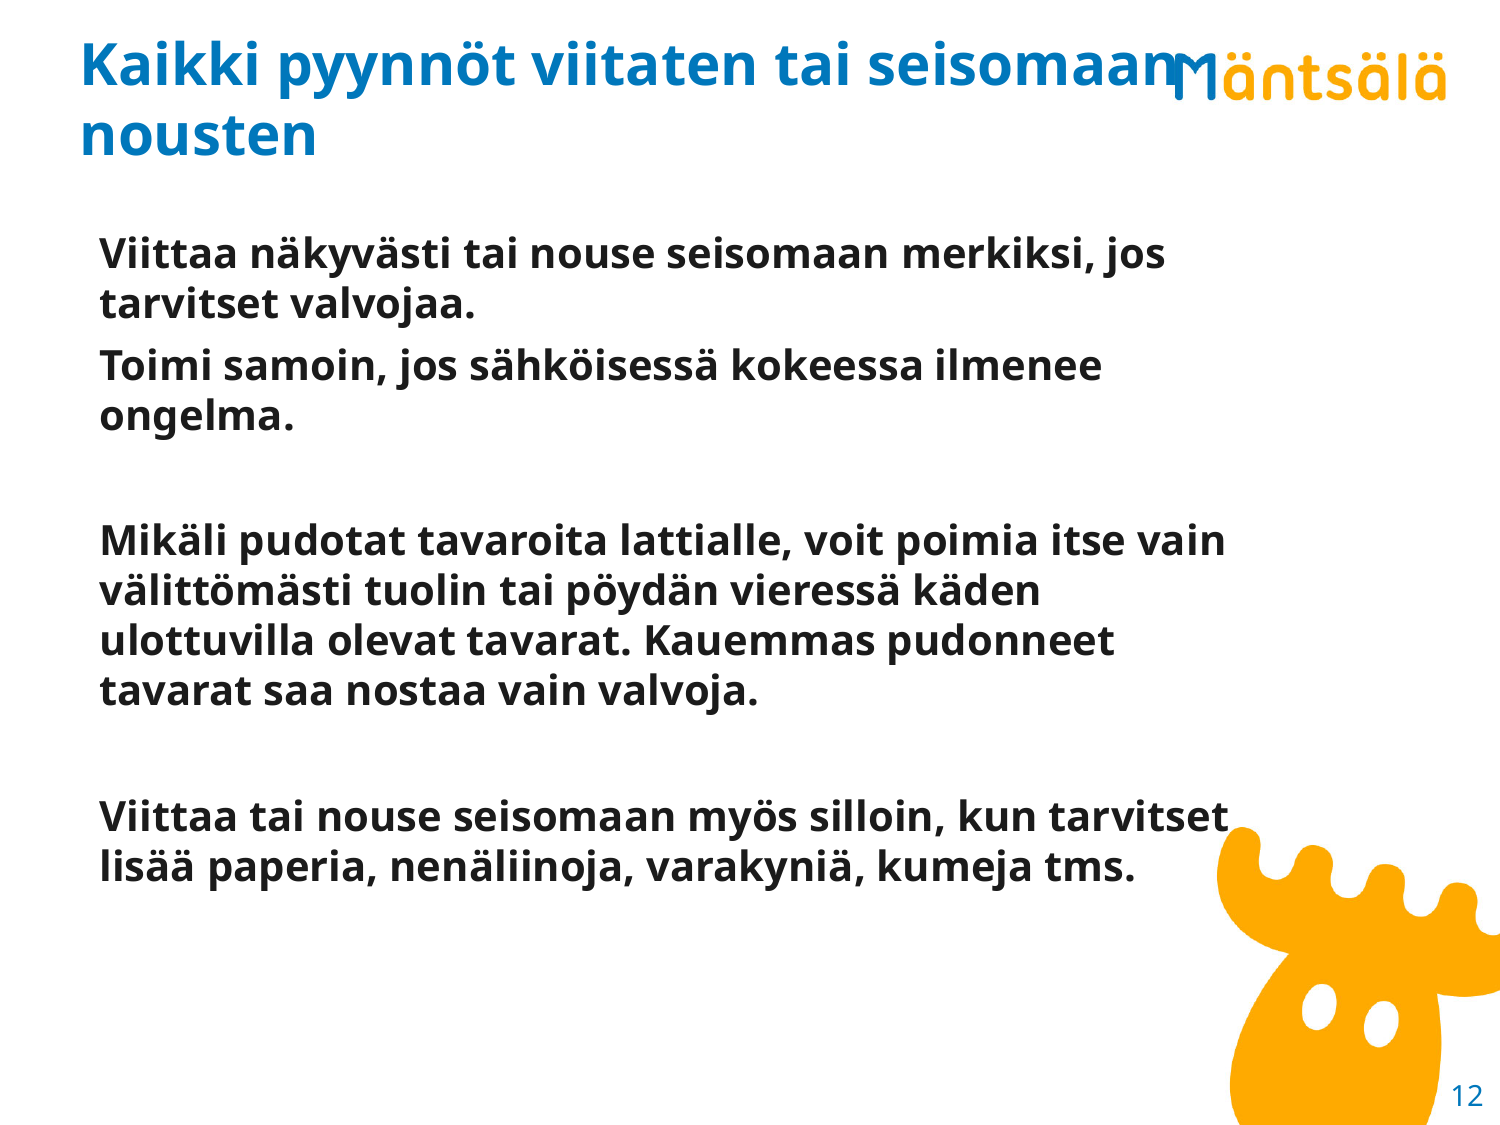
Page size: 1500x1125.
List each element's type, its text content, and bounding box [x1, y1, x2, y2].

list Viittaa näkyvästi tai nouse seisomaan merkiksi, jos tarvitset valvojaa. Toimi samoin, jos sähköisessä kokeessa ilmenee ongelma. Mikäli pudotat tavaroita lattialle, voit poimia itse vain välittömästi tuolin tai pöydän vieressä käden ulottuvilla olevat tavarat. Kauemmas pudonneet tavarat saa nostaa vain valvoja. Viittaa tai nouse seisomaan myös silloin, kun tarvitset lisää paperia, nenäliinoja, varakyniä, kumeja tms. [84, 218, 1269, 982]
picture [0, 0, 1500, 1125]
title Kaikki pyynnöt viitaten tai seisomaan nousten [64, 24, 1380, 175]
